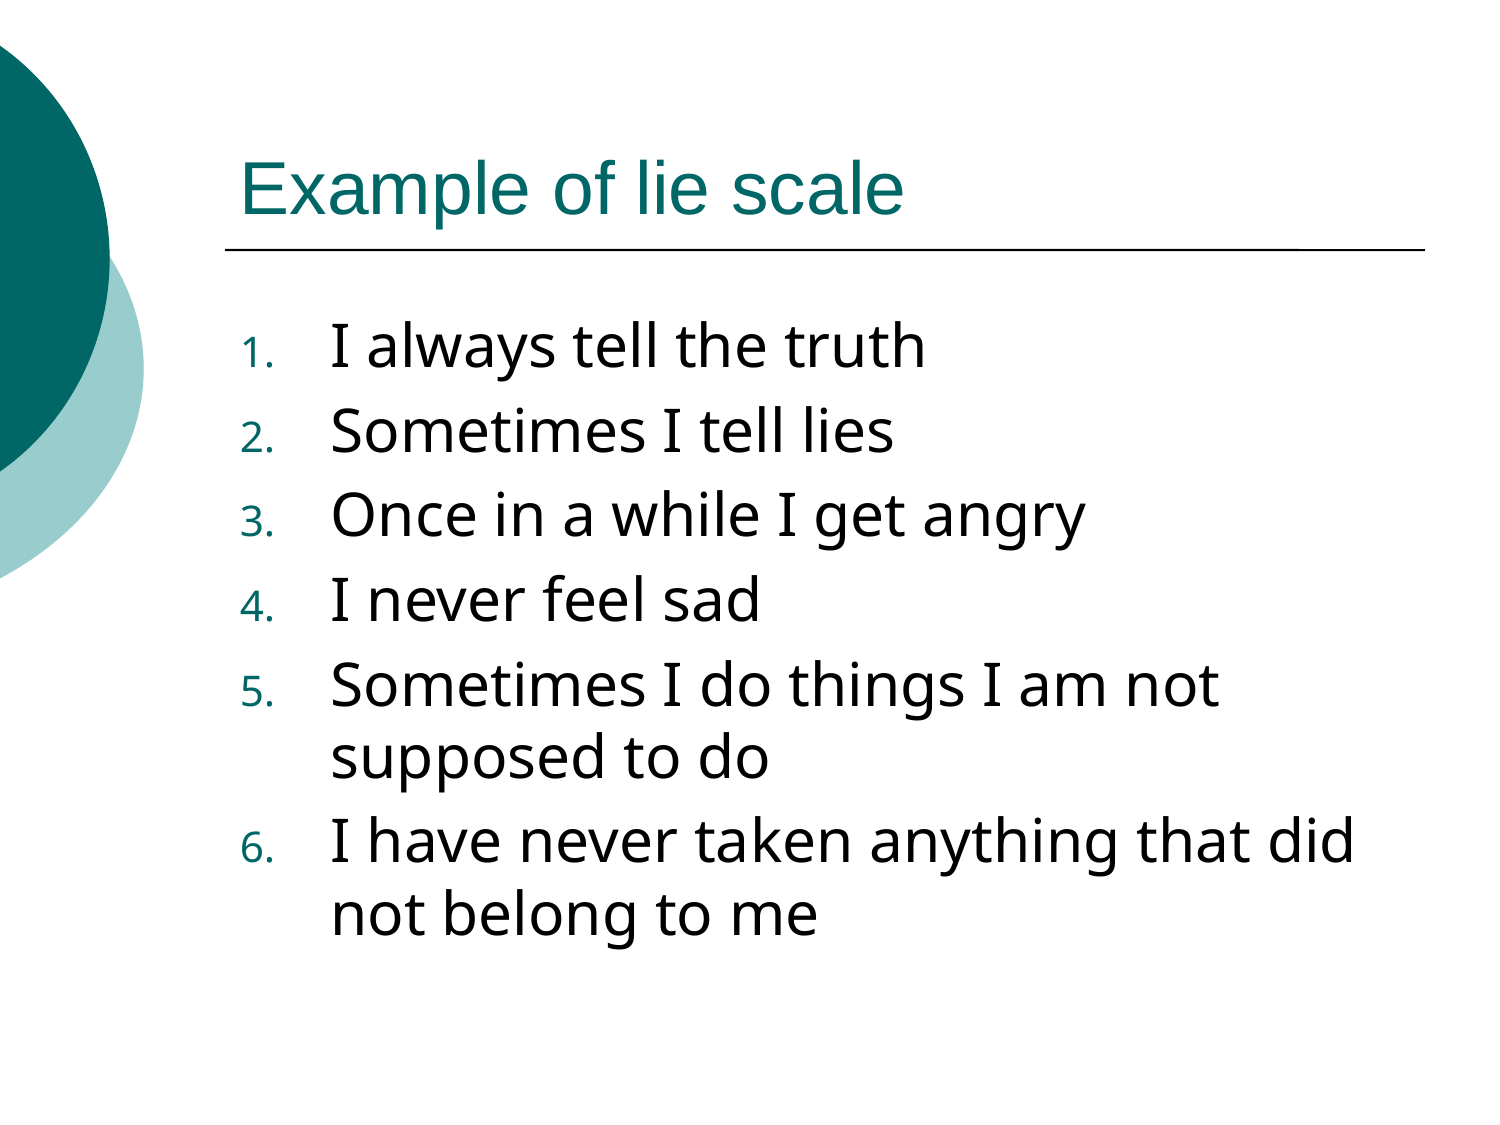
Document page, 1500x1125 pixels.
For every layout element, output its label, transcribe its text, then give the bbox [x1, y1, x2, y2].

title Example of lie scale [224, 49, 1425, 238]
list I always tell the truth Sometimes I tell lies Once in a while I get angry I never feel sad Sometimes I do things I am not supposed to do I have never taken anything that did not belong to me [224, 299, 1425, 975]
